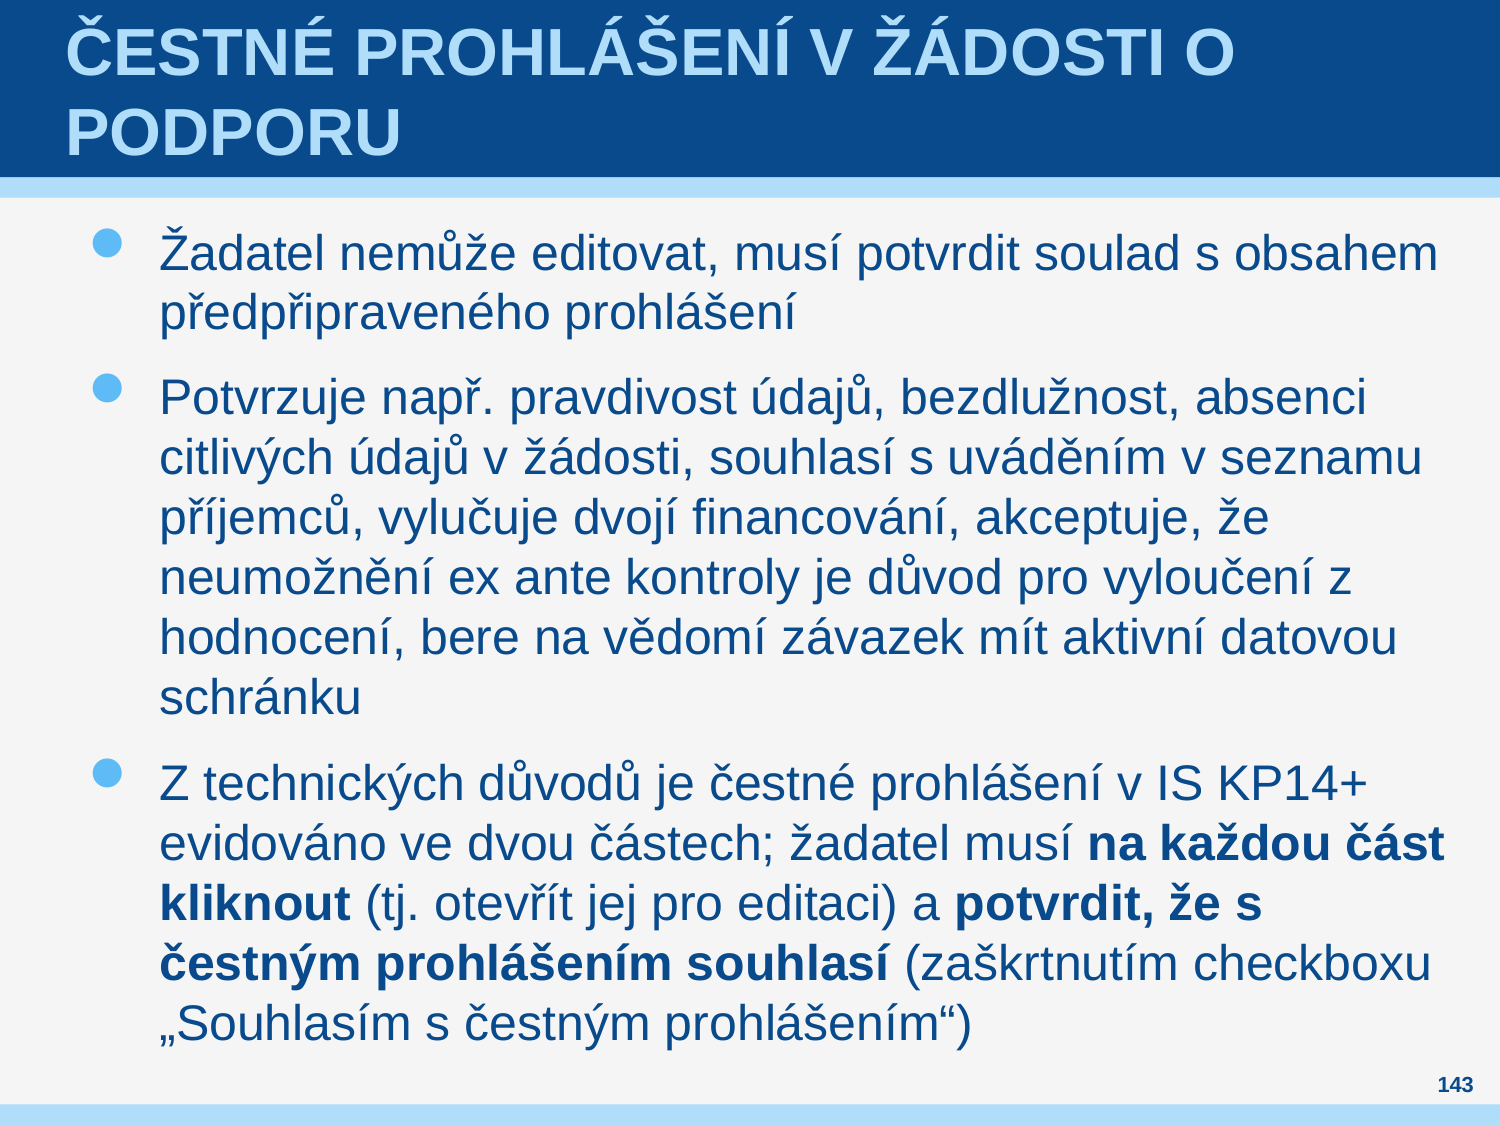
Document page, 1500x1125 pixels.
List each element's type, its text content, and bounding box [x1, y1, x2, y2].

title Čestné prohlášení v žádosti o podporu [59, 0, 1441, 178]
slide_number 143 [1417, 1068, 1495, 1099]
list Žadatel nemůže editovat, musí potvrdit soulad s obsahem předpřipraveného prohlášení Potvrzuje např. pravdivost údajů, bezdlužnost, absenci citlivých údajů v žádosti, souhlasí s uváděním v seznamu příjemců, vylučuje dvojí financování, akceptuje, že neumožnění ex ante kontroly je důvod pro vyloučení z hodnocení, bere na vědomí závazek mít aktivní datovou schránku Z technických důvodů je čestné prohlášení v IS KP14+ evidováno ve dvou částech; žadatel musí na každou část kliknout (tj. otevřít jej pro editaci) a potvrdit, že s čestným prohlášením souhlasí (zaškrtnutím checkboxu „Souhlasím s čestným prohlášením“) [88, 219, 1459, 1071]
